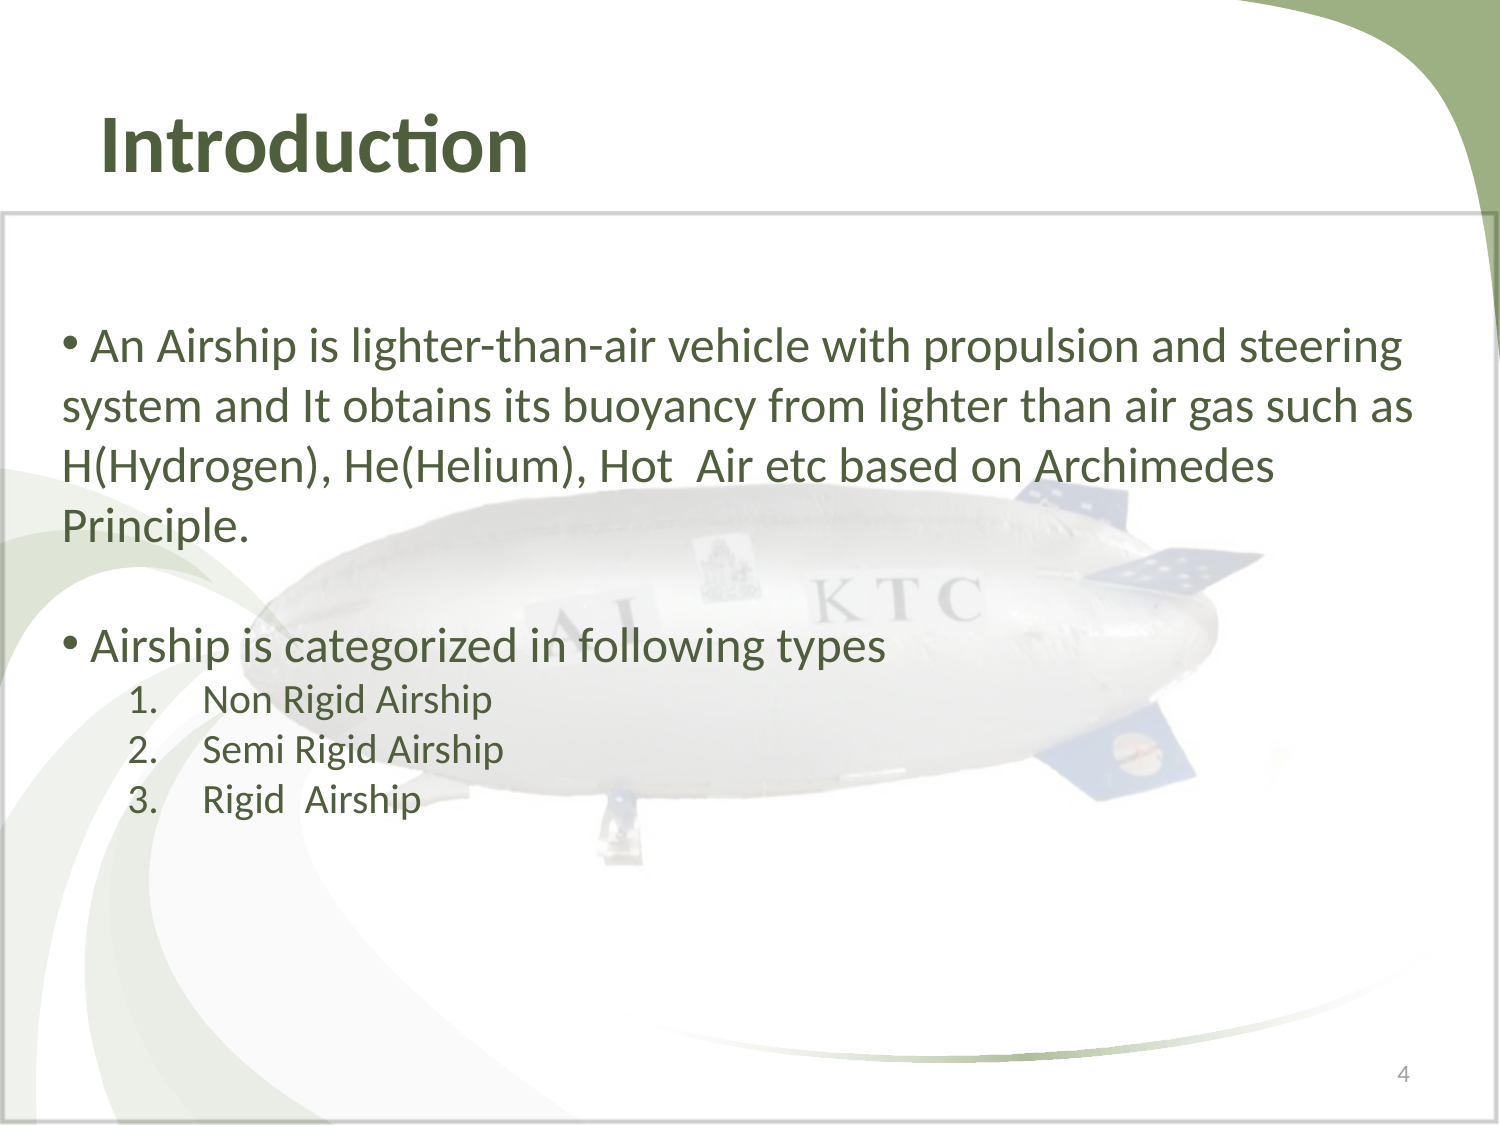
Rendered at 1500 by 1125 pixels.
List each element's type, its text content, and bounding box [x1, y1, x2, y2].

text_box Introduction [84, 82, 546, 197]
text_box [0, 209, 1500, 1125]
text_box An Airship is lighter-than-air vehicle with propulsion and steering system and It obtains its buoyancy from lighter than air gas such as H(Hydrogen), He(Helium), Hot Air etc based on Archimedes Principle. Airship is categorized in following types Non Rigid Airship Semi Rigid Airship Rigid Airship [46, 304, 1430, 875]
slide_number 4 [1074, 1042, 1425, 1103]
